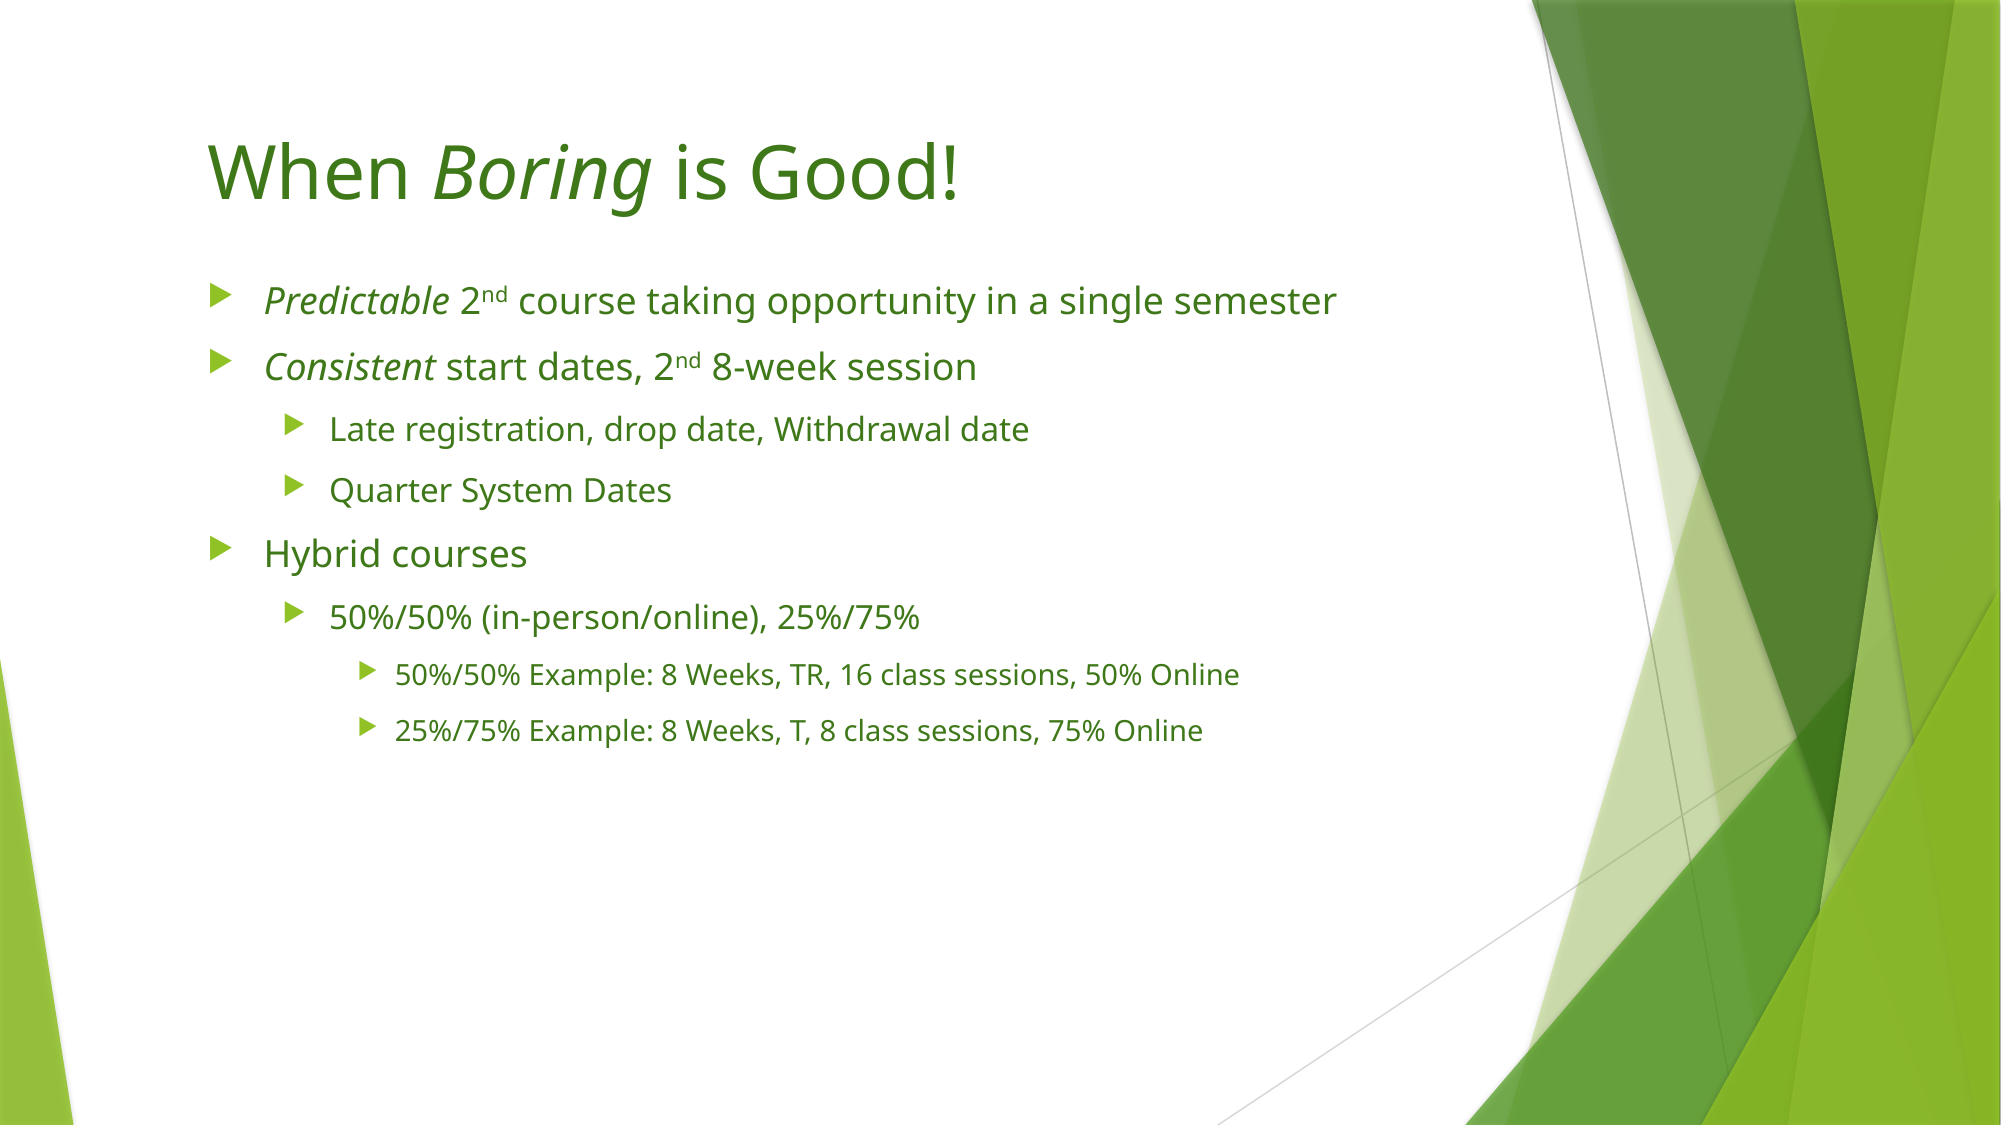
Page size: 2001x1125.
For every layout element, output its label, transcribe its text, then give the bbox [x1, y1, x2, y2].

list Predictable 2nd course taking opportunity in a single semester Consistent start dates, 2nd 8-week session Late registration, drop date, Withdrawal date Quarter System Dates Hybrid courses 50%/50% (in-person/online), 25%/75% 50%/50% Example: 8 Weeks, TR, 16 class sessions, 50% Online 25%/75% Example: 8 Weeks, T, 8 class sessions, 75% Online [192, 269, 1603, 1019]
title When Boring is Good! [192, 117, 1493, 269]
